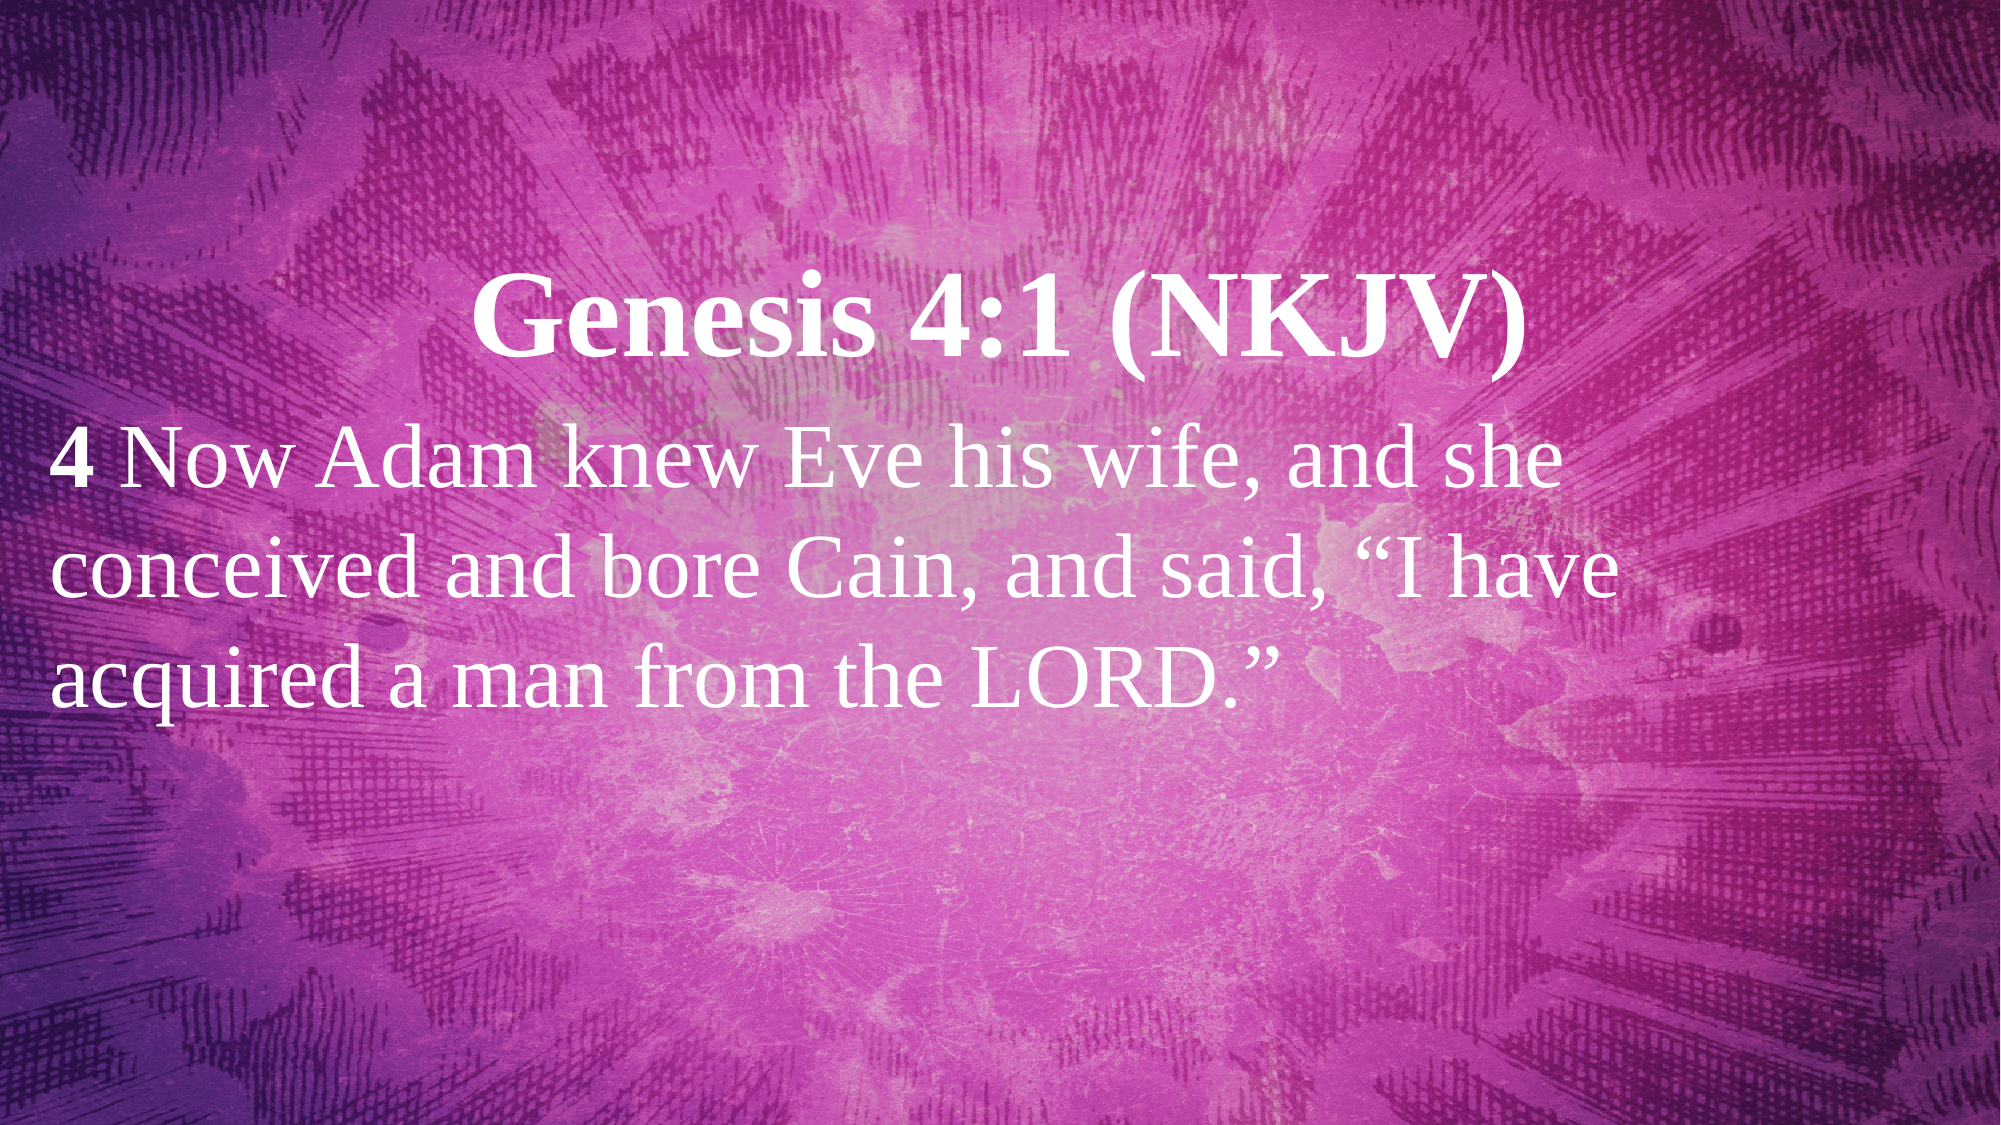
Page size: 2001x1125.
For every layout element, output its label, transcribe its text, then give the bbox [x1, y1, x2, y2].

text_box 4 Now Adam knew Eve his wife, and she conceived and bore Cain, and said, “I have acquired a man from the Lord.” [34, 388, 1966, 734]
text_box Genesis 4:1 (NKJV) [34, 201, 1966, 388]
picture [0, 0, 2001, 1125]
